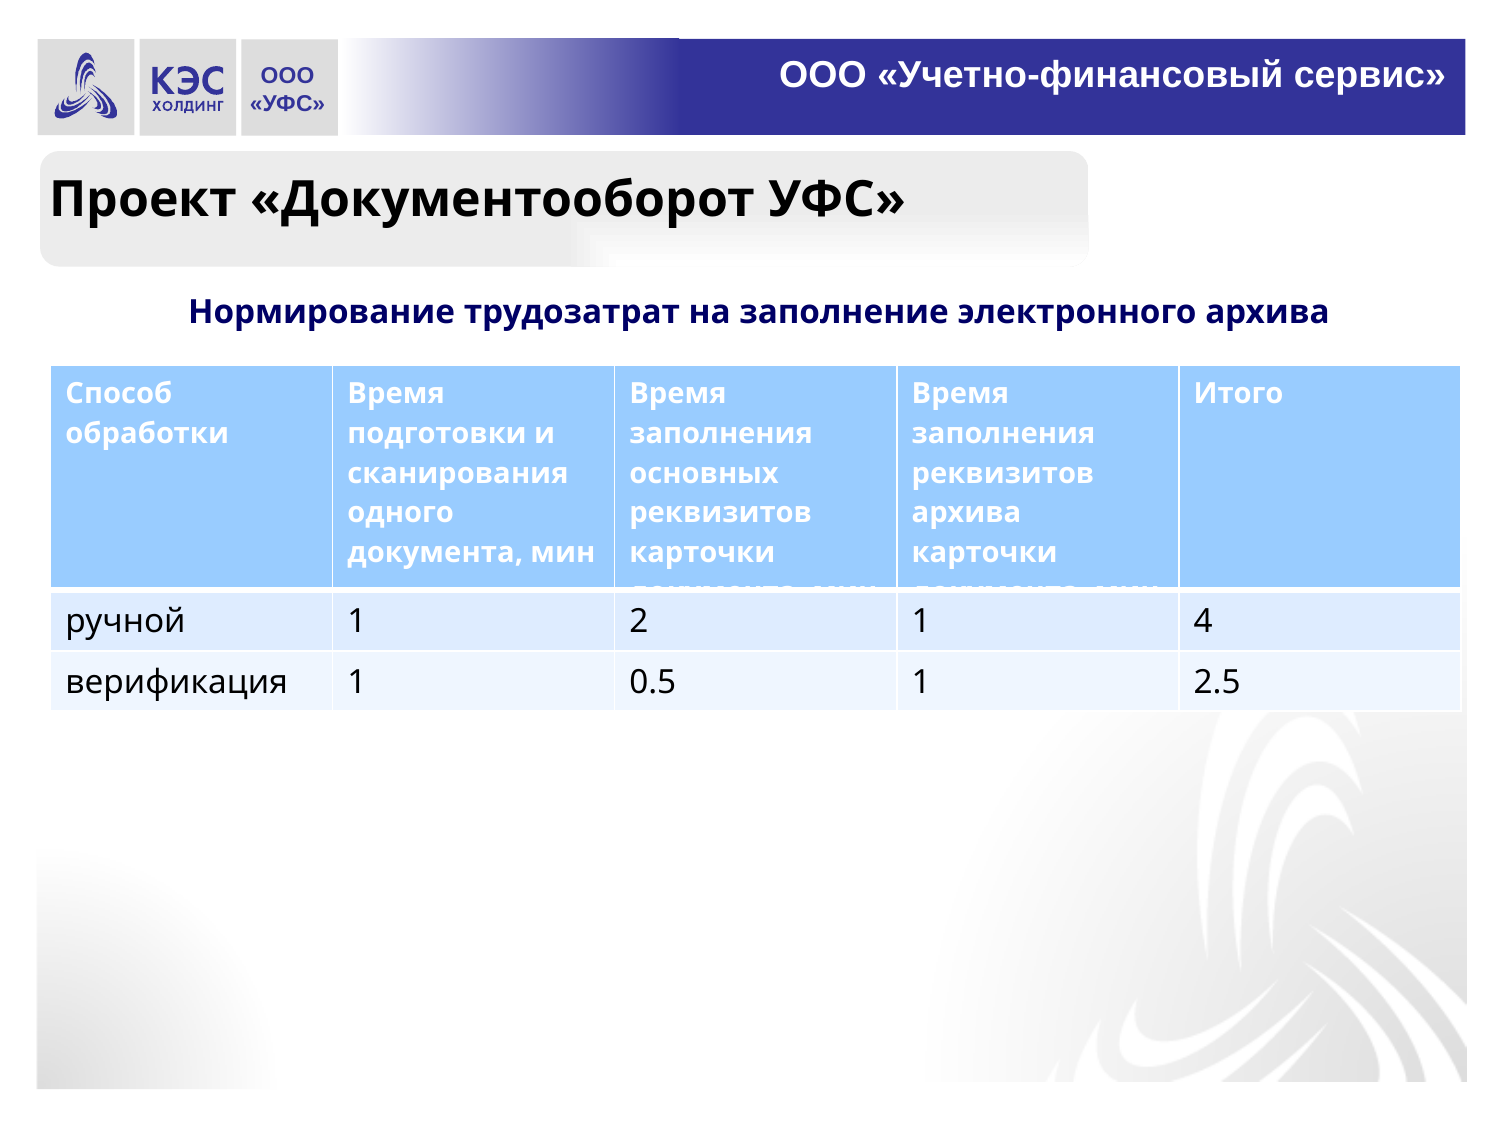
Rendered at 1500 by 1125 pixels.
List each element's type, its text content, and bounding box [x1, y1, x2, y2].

table_cell 1 [333, 593, 614, 650]
table_cell ручной [51, 593, 332, 650]
table_cell 0.5 [615, 652, 896, 710]
table_header Способ обработки [51, 366, 332, 587]
table_header Время заполнения основных реквизитов карточки документа, мин [615, 366, 896, 587]
table_cell 1 [333, 652, 614, 710]
text_box [40, 151, 1089, 267]
text_box Проект «Документооборот УФС» [34, 170, 1064, 229]
table_header Время подготовки и сканирования одного документа, мин [333, 366, 614, 587]
table_cell верификация [51, 652, 332, 710]
table_header Итого [1180, 366, 1460, 587]
table_cell 2 [615, 593, 896, 650]
table_cell 1 [898, 652, 1178, 710]
table_cell 1 [898, 593, 1178, 650]
text_box ООО «УФС» [232, 53, 237, 124]
table_cell 2.5 [1180, 652, 1460, 710]
table_header Время заполнения реквизитов архива карточки документа, мин [898, 366, 1178, 587]
text_box Нормирование трудозатрат на заполнение электронного архива [110, 282, 1409, 338]
table_cell 4 [1180, 593, 1460, 650]
text_box ООО «Учетно-финансовый сервис» [452, 51, 1461, 130]
picture [904, 518, 1467, 1082]
picture [242, 41, 335, 132]
